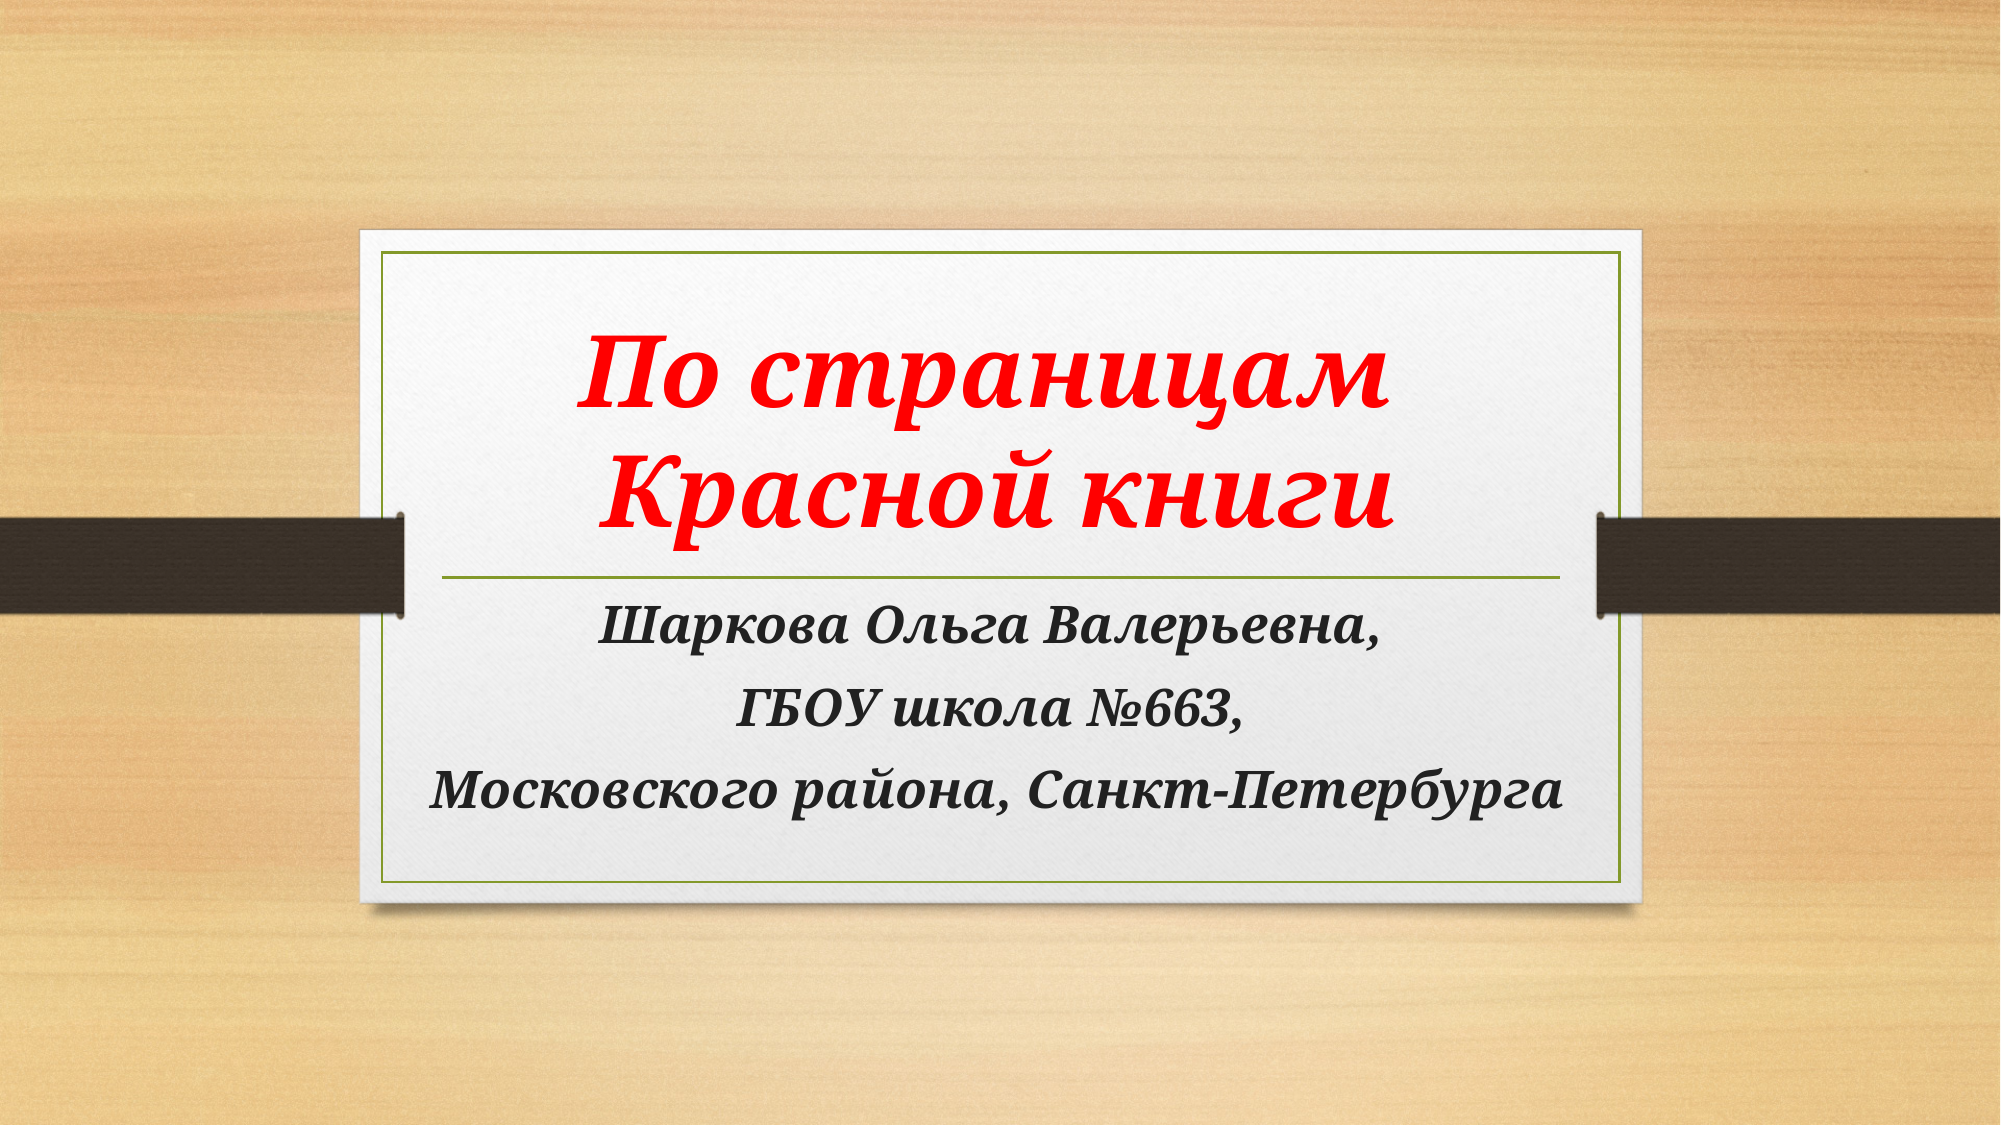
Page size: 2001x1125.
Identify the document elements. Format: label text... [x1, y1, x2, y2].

title По страницам Красной книги [400, 306, 1597, 555]
picture [0, 0, 2001, 1125]
subtitle Шаркова Ольга Валерьевна, ГБОУ школа №663, Московского района, Санкт-Петербурга [400, 584, 1597, 847]
